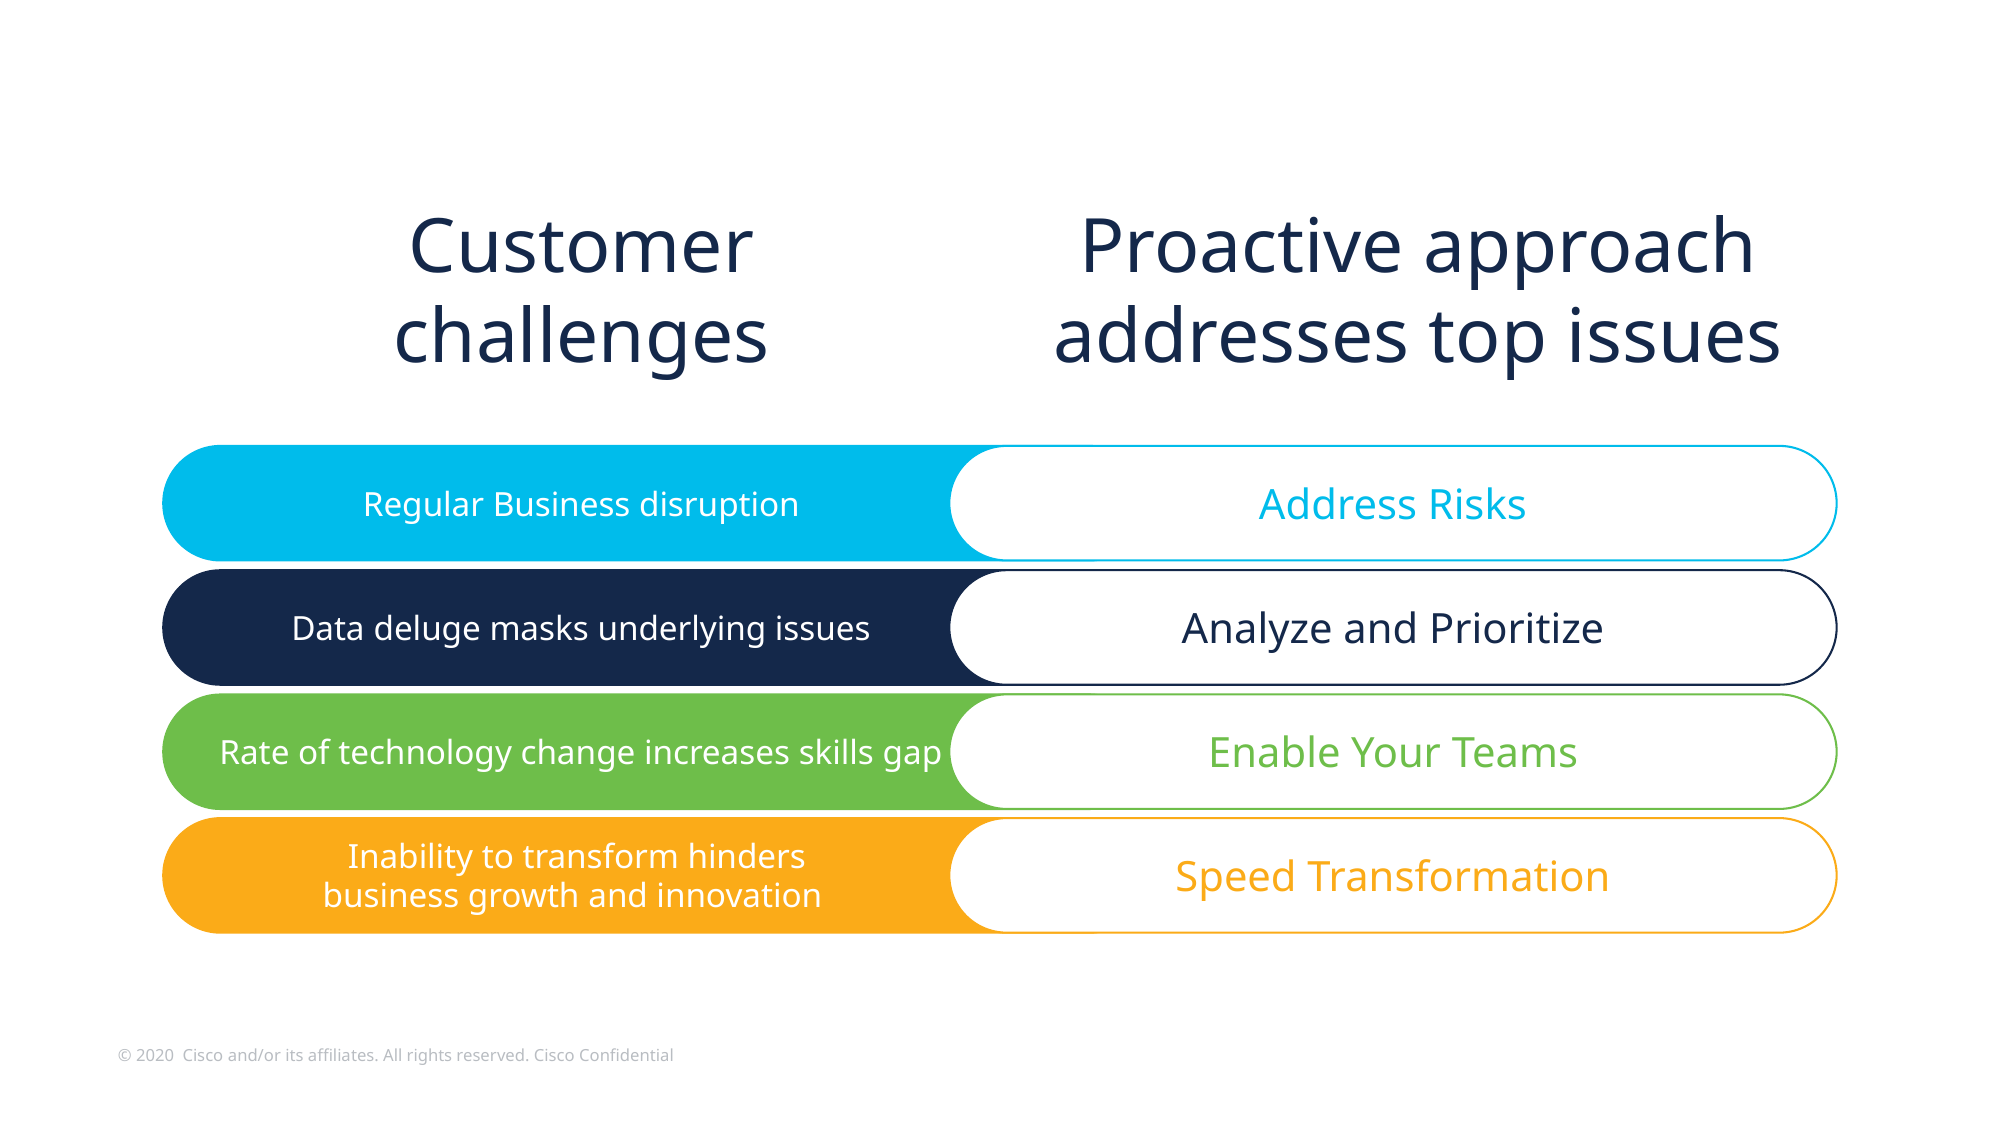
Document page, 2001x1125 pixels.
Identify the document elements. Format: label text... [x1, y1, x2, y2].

text_box Analyze and Prioritize [1166, 594, 1620, 660]
text_box [947, 568, 1839, 687]
text_box [161, 568, 996, 687]
text_box [161, 443, 1001, 563]
text_box [953, 692, 1839, 812]
text_box Inability to transform hinders business growth and innovation ​ [228, 827, 936, 922]
text_box [947, 815, 1839, 935]
text_box Regular Business disruption [348, 475, 816, 531]
text_box Customer challenges [213, 197, 950, 364]
text_box Address Risks [1244, 470, 1542, 536]
text_box Rate of technology change increases skills gap​ [204, 723, 959, 779]
text_box [161, 816, 997, 935]
text_box [161, 692, 1005, 812]
text_box Speed Transformation [1160, 842, 1626, 908]
text_box [947, 443, 1839, 563]
text_box Data deluge masks underlying issues​ [276, 599, 887, 655]
text_box Proactive approach addresses top issues [1050, 197, 1787, 364]
text_box Enable Your Teams [1193, 718, 1593, 784]
